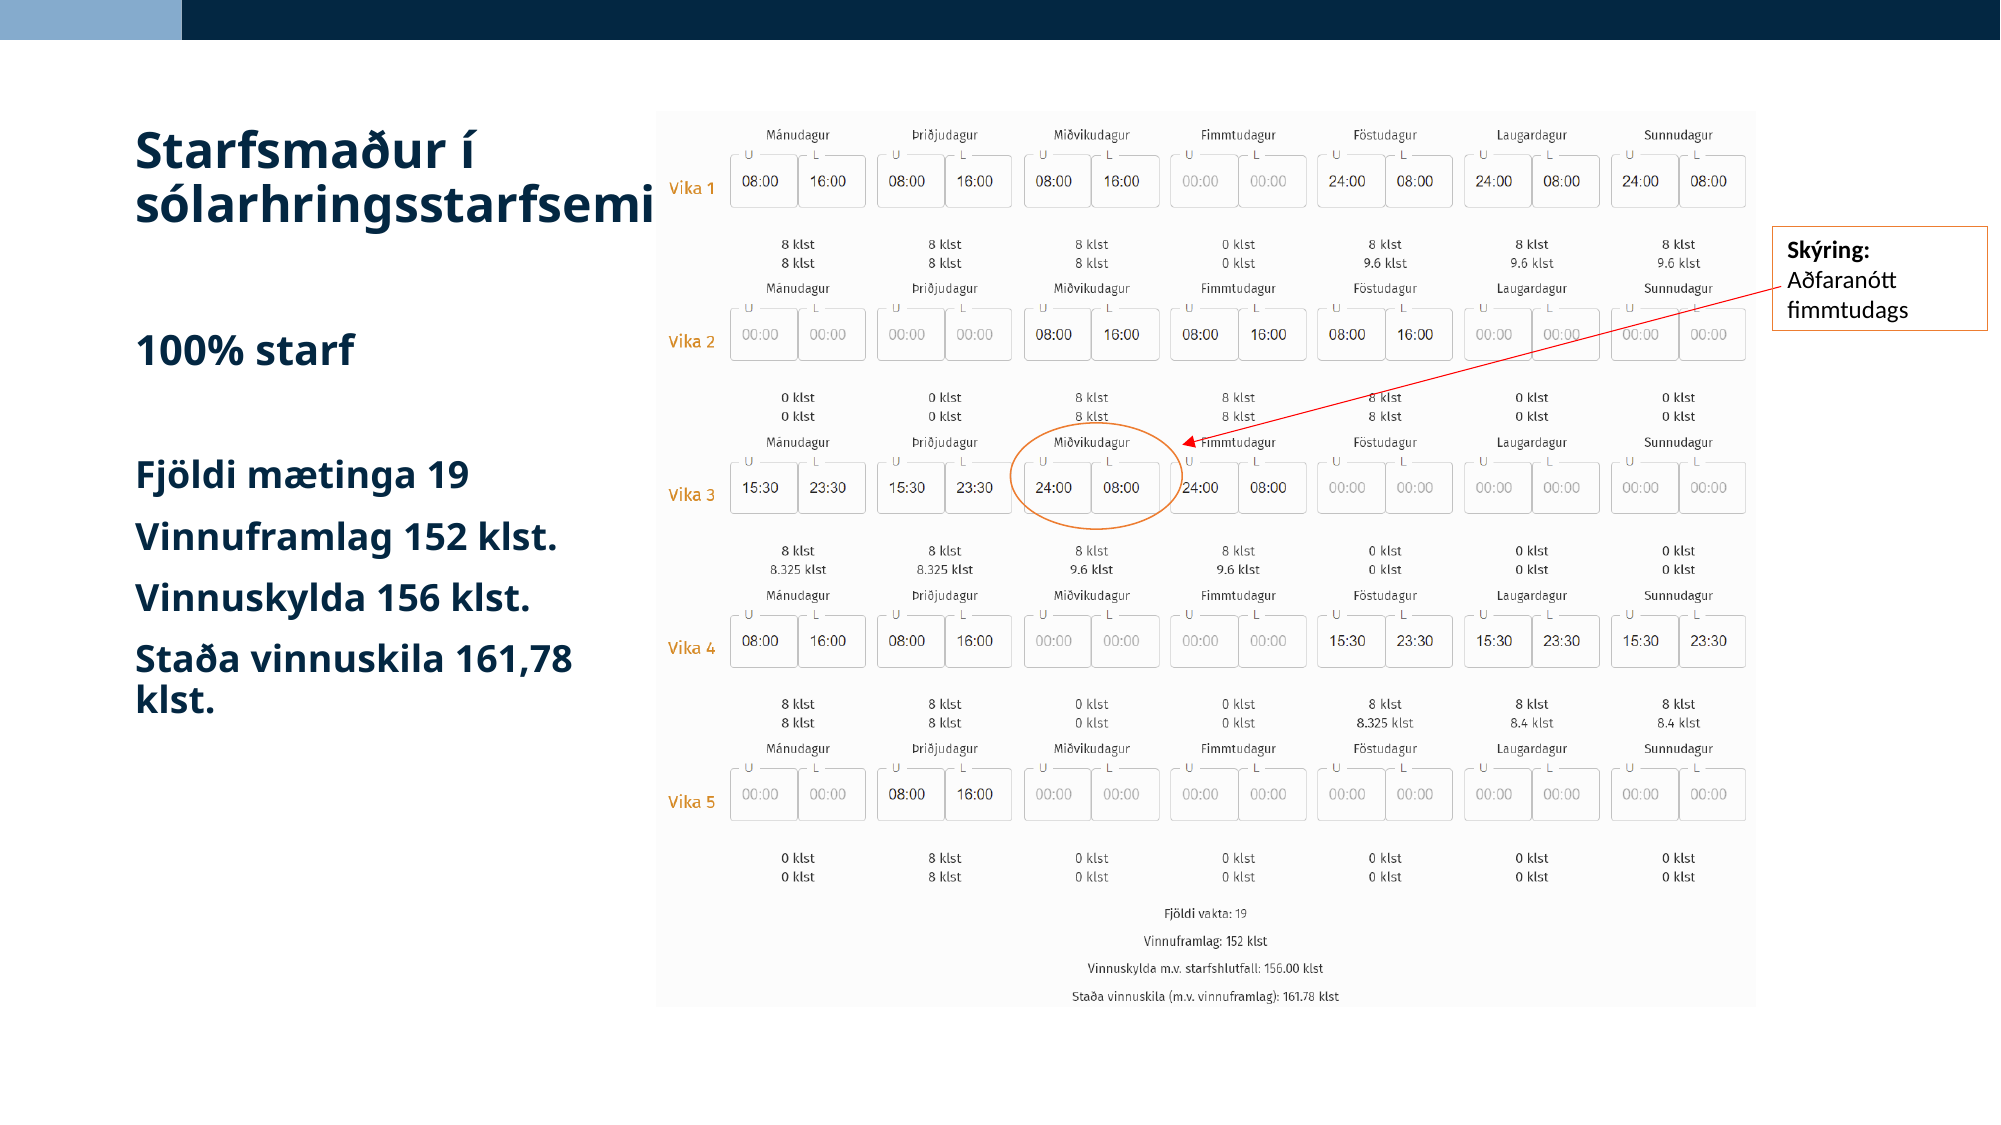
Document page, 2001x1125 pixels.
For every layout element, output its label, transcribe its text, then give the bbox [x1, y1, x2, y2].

text_box Starfsmaður í sólarhringsstarfsemi 100% starf Fjöldi mætinga 19 Vinnuframlag 152 klst. Vinnuskylda 156 klst. Staða vinnuskila 161,78 klst. [120, 118, 656, 248]
picture [656, 111, 1756, 1007]
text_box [1182, 286, 1782, 445]
text_box Skýring: Aðfaranótt fimmtudags [1772, 226, 1988, 331]
